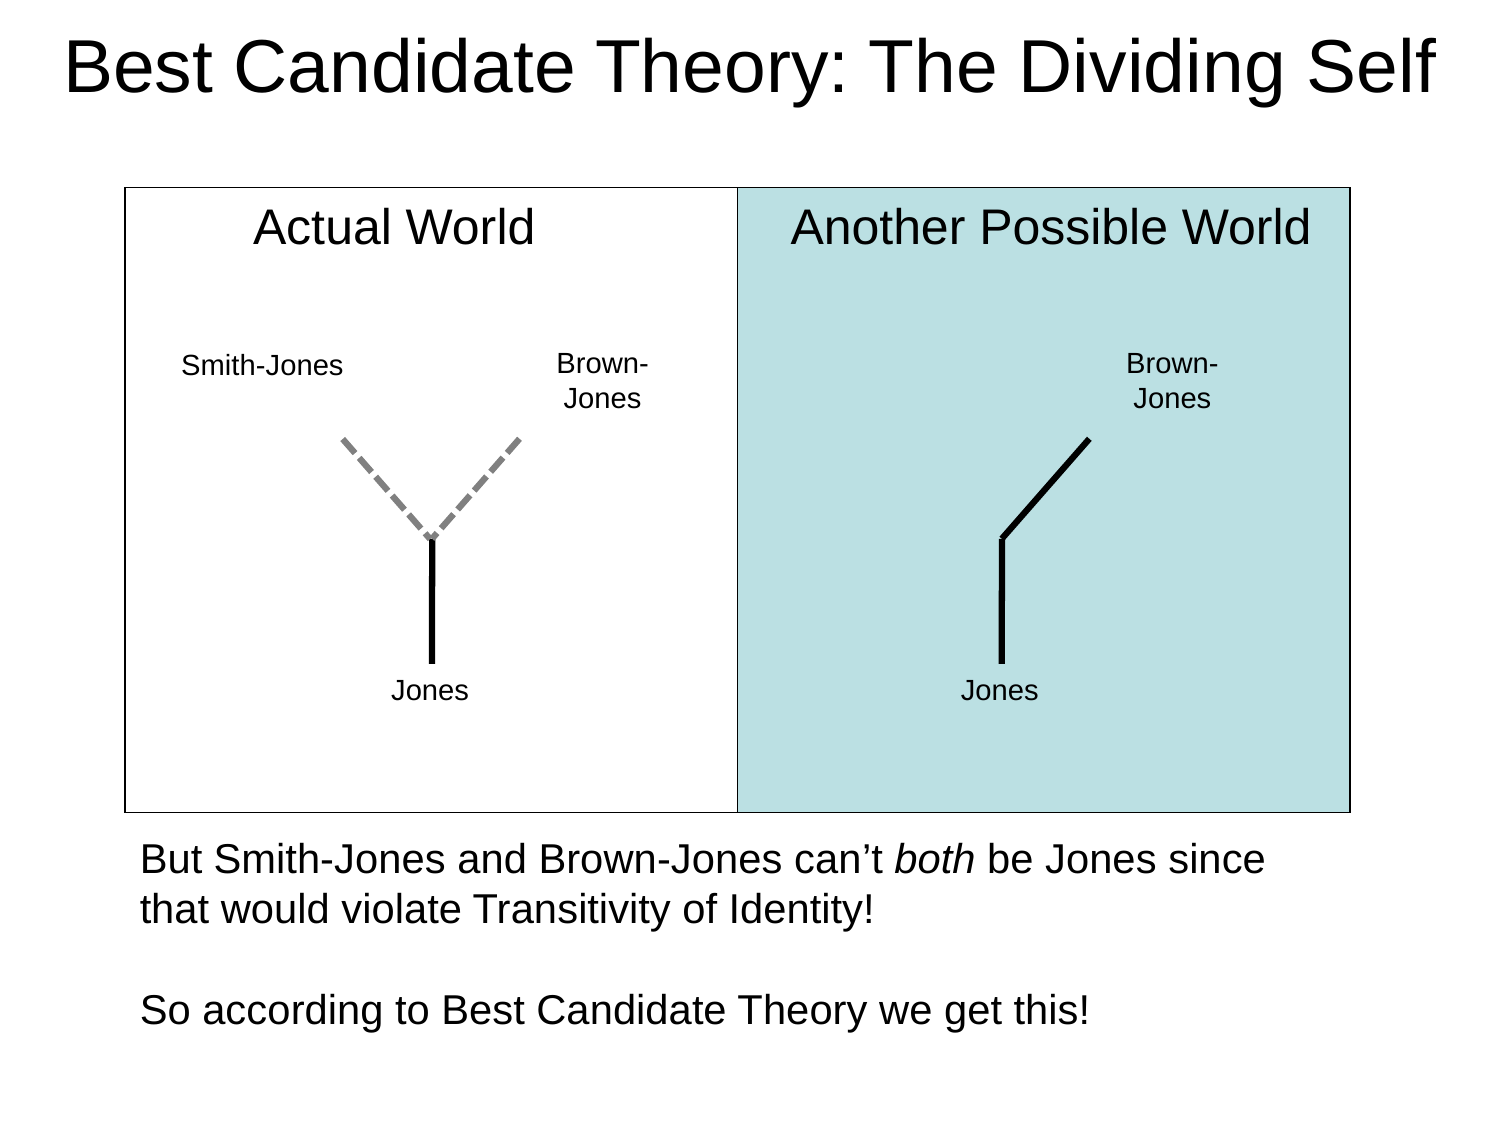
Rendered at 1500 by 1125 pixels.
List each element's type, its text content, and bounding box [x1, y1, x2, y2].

text_box Best Candidate Theory: The Dividing Self [0, 0, 1500, 125]
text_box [899, 337, 1273, 715]
text_box [737, 187, 1350, 813]
text_box Another Possible World [775, 187, 1327, 263]
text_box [162, 337, 703, 715]
text_box But Smith-Jones and Brown-Jones can’t both be Jones since that would violate Transitivity of Identity! So according to Best Candidate Theory we get this! [125, 824, 1350, 1040]
text_box Actual World [238, 187, 551, 263]
text_box [124, 187, 737, 813]
